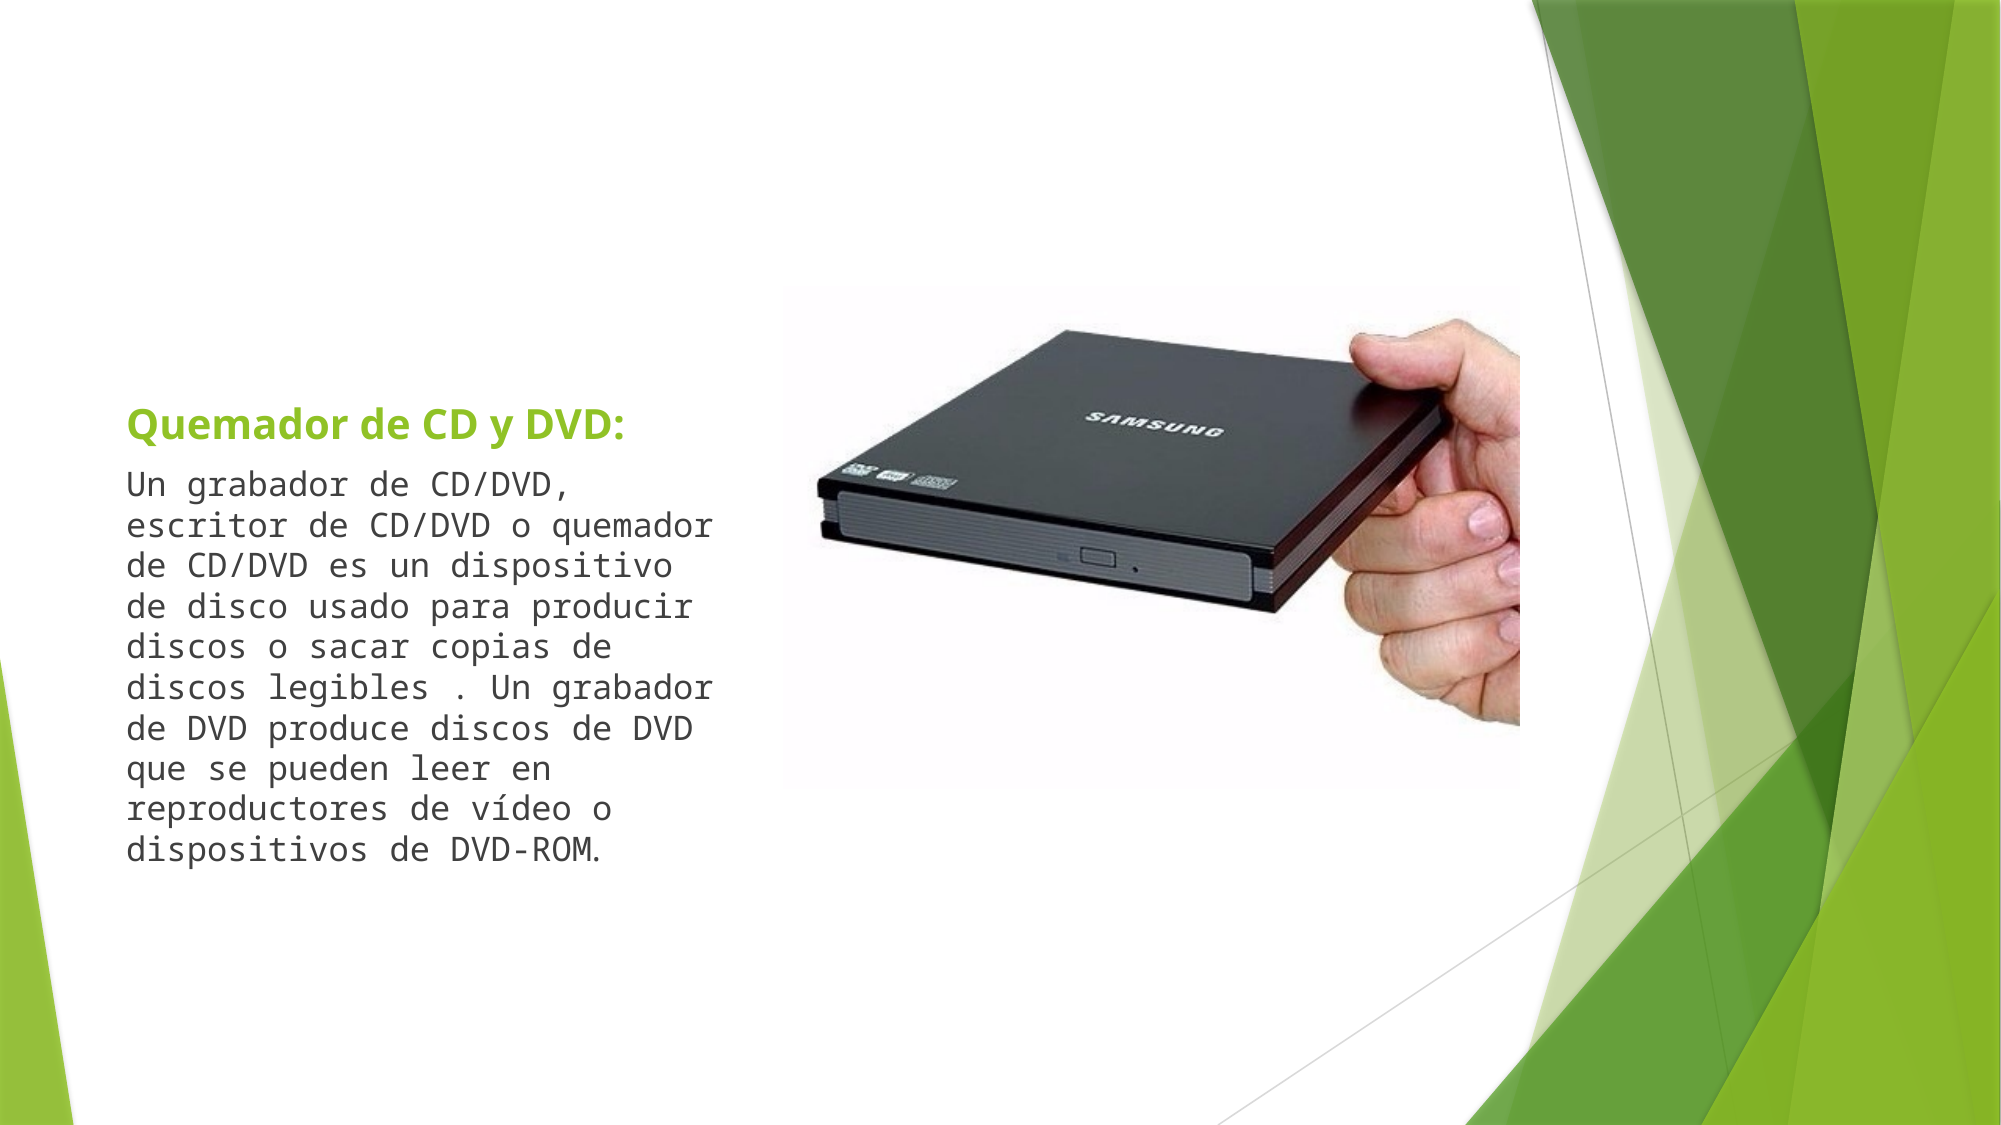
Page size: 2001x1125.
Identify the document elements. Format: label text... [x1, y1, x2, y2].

list Un grabador de CD/DVD, escritor de CD/DVD o quemador de CD/DVD es un dispositivo de disco usado para producir discos o sacar copias de discos legibles . Un grabador de DVD produce discos de DVD que se pueden leer en reproductores de vídeo o dispositivos de DVD-ROM. [111, 455, 744, 880]
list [782, 286, 1520, 790]
title Quemador de CD y DVD: [111, 245, 744, 455]
